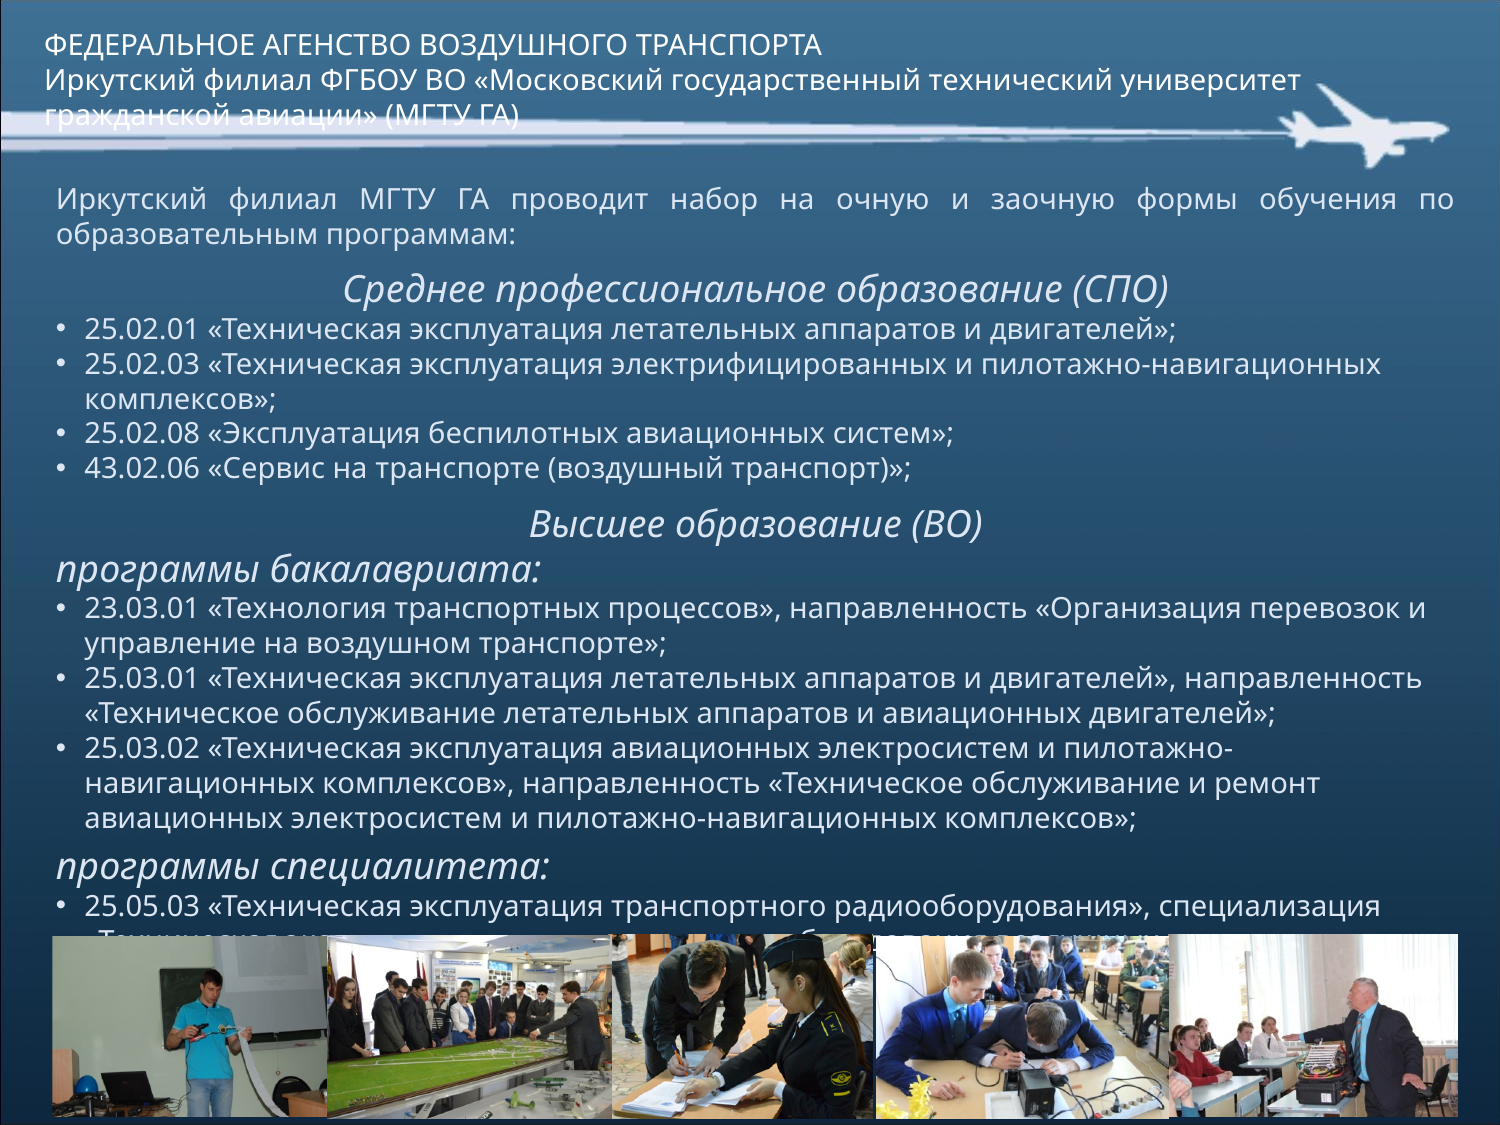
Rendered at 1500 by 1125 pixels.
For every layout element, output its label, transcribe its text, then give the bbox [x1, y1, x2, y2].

picture [0, 0, 1500, 1125]
text_box Иркутский филиал МГТУ ГА проводит набор на очную и заочную формы обучения по образовательным программам: Среднее профессиональное образование (СПО) 25.02.01 «Техническая эксплуатация летательных аппаратов и двигателей»; 25.02.03 «Техническая эксплуатация электрифицированных и пилотажно-навигационных комплексов»; 25.02.08 «Эксплуатация беспилотных авиационных систем»; 43.02.06 «Сервис на транспорте (воздушный транспорт)»; Высшее образование (ВО) программы бакалавриата: 23.03.01 «Технология транспортных процессов», направленность «Организация перевозок и управление на воздушном транспорте»; 25.03.01 «Техническая эксплуатация летательных аппаратов и двигателей», направленность «Техническое обслуживание летательных аппаратов и авиационных двигателей»; 25.03.02 «Техническая эксплуатация авиационных электросистем и пилотажно-навигационных комплексов», направленность «Техническое обслуживание и ремонт авиационных электросистем и пилотажно-навигационных комплексов»; программы специалитета: 25.05.03 «Техническая эксплуатация транспортного радиооборудования», специализация «Техническая эксплуатация радиоэлектронного оборудования воздушных судов и аэропортов». [41, 172, 1471, 1035]
text_box ФЕДЕРАЛЬНОЕ АГЕНСТВО ВОЗДУШНОГО ТРАНСПОРТА Иркутский филиал ФГБОУ ВО «Московский государственный технический университет гражданской авиации» (МГТУ ГА) [29, 18, 1329, 139]
